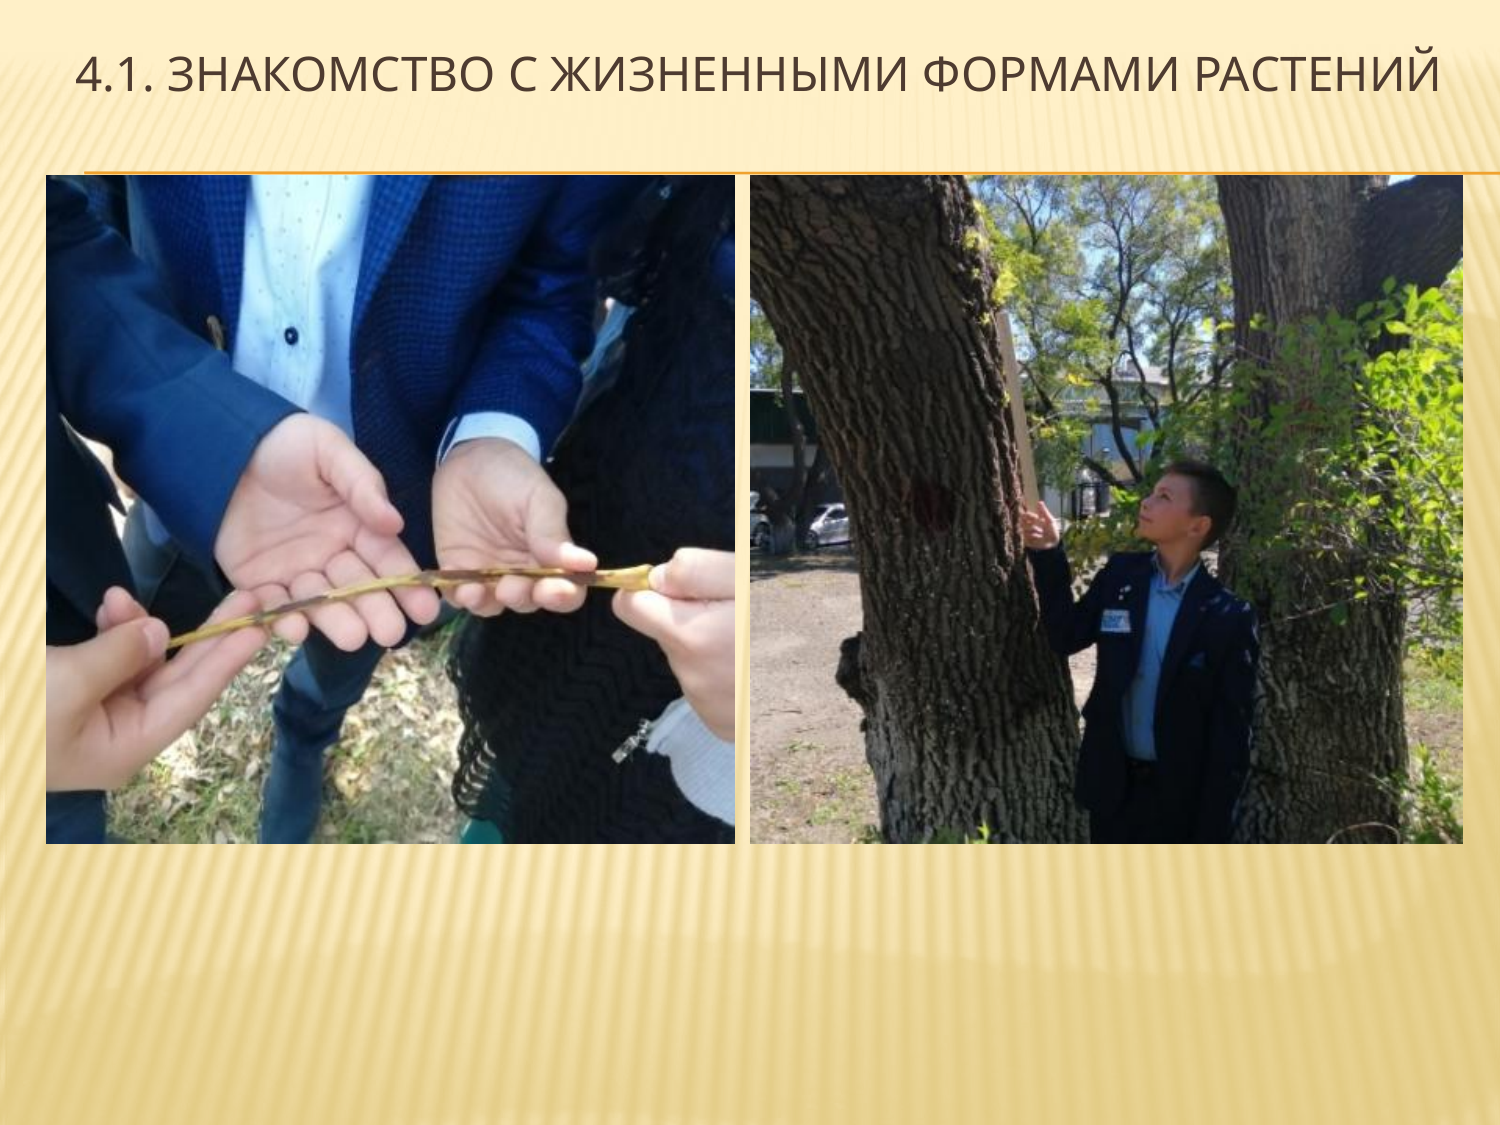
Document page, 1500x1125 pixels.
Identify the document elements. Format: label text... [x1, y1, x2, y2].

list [749, 175, 1463, 845]
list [46, 175, 735, 845]
title 4.1. Знакомство с жизненными формами растений [46, 35, 1472, 176]
